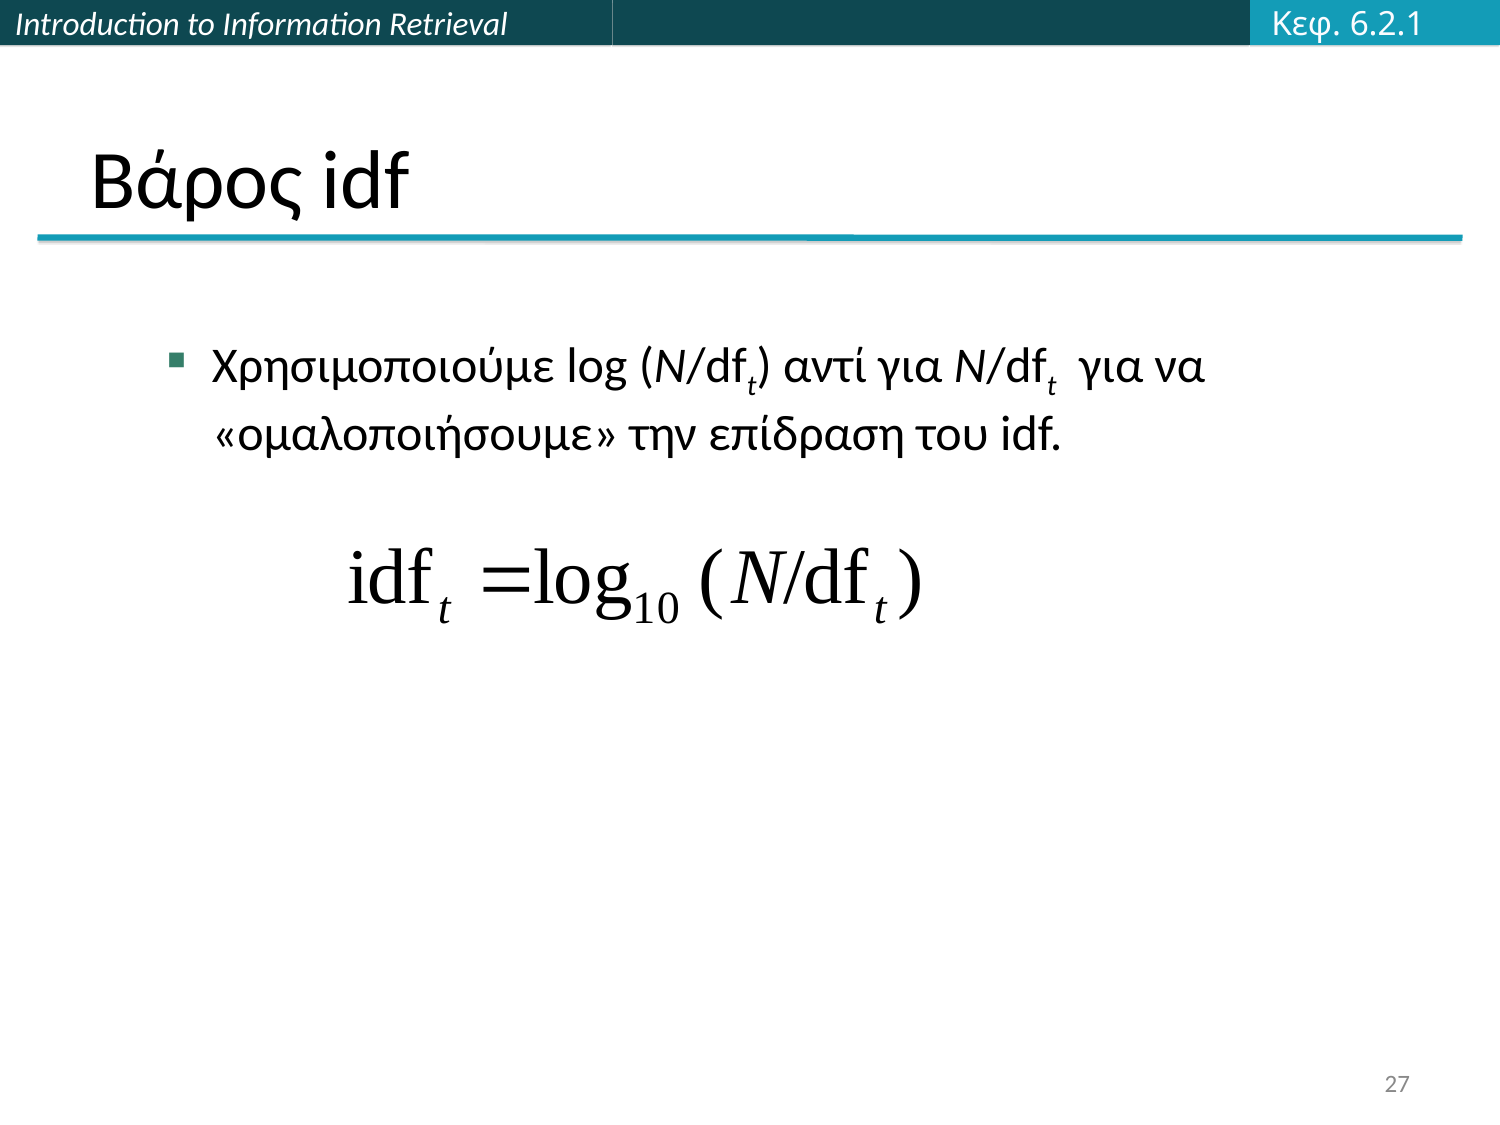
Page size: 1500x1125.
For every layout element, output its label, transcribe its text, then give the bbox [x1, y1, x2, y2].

title Βάρος idf [74, 44, 1426, 233]
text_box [337, 524, 935, 644]
list Χρησιμοποιούμε log (N/dft) αντί για N/dft για να «ομαλοποιήσουμε» την επίδραση του idf. [74, 324, 1426, 813]
slide_number 27 [1074, 1062, 1425, 1103]
text_box Κεφ. 6.2.1 [1256, 0, 1440, 50]
